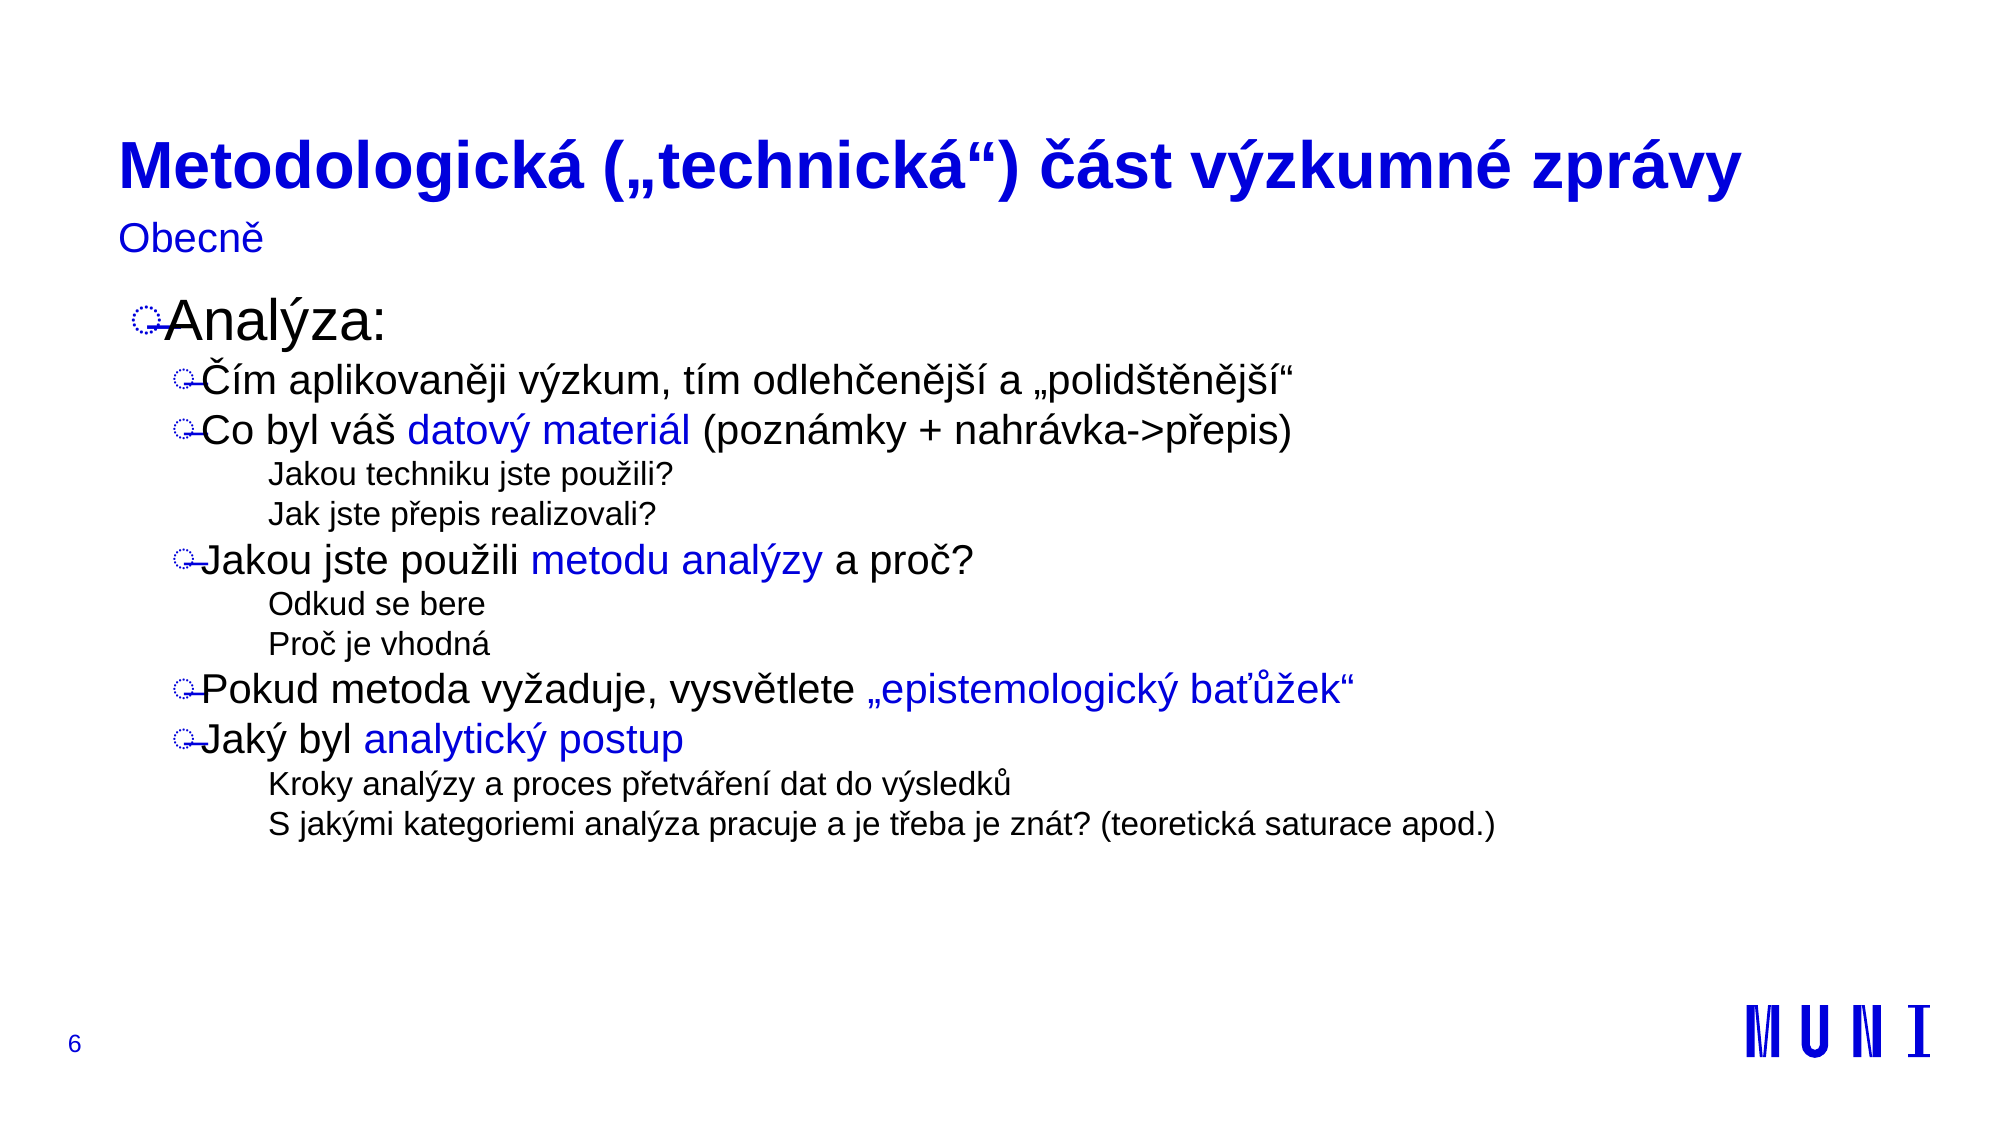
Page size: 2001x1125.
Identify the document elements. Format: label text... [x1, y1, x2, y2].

slide_number 6 [67, 1021, 110, 1063]
list Analýza: Čím aplikovaněji výzkum, tím odlehčenější a „polidštěnější“ Co byl váš datový materiál (poznámky + nahrávka->přepis) Jakou techniku jste použili? Jak jste přepis realizovali? Jakou jste použili metodu analýzy a proč? Odkud se bere Proč je vhodná Pokud metoda vyžaduje, vysvětlete „epistemologický baťůžek“ Jaký byl analytický postup Kroky analýzy a proces přetváření dat do výsledků S jakými kategoriemi analýza pracuje a je třeba je znát? (teoretická saturace apod.) [118, 277, 1883, 957]
list Obecně [118, 212, 1882, 258]
title Metodologická („technická“) část výzkumné zprávy [118, 118, 1883, 193]
